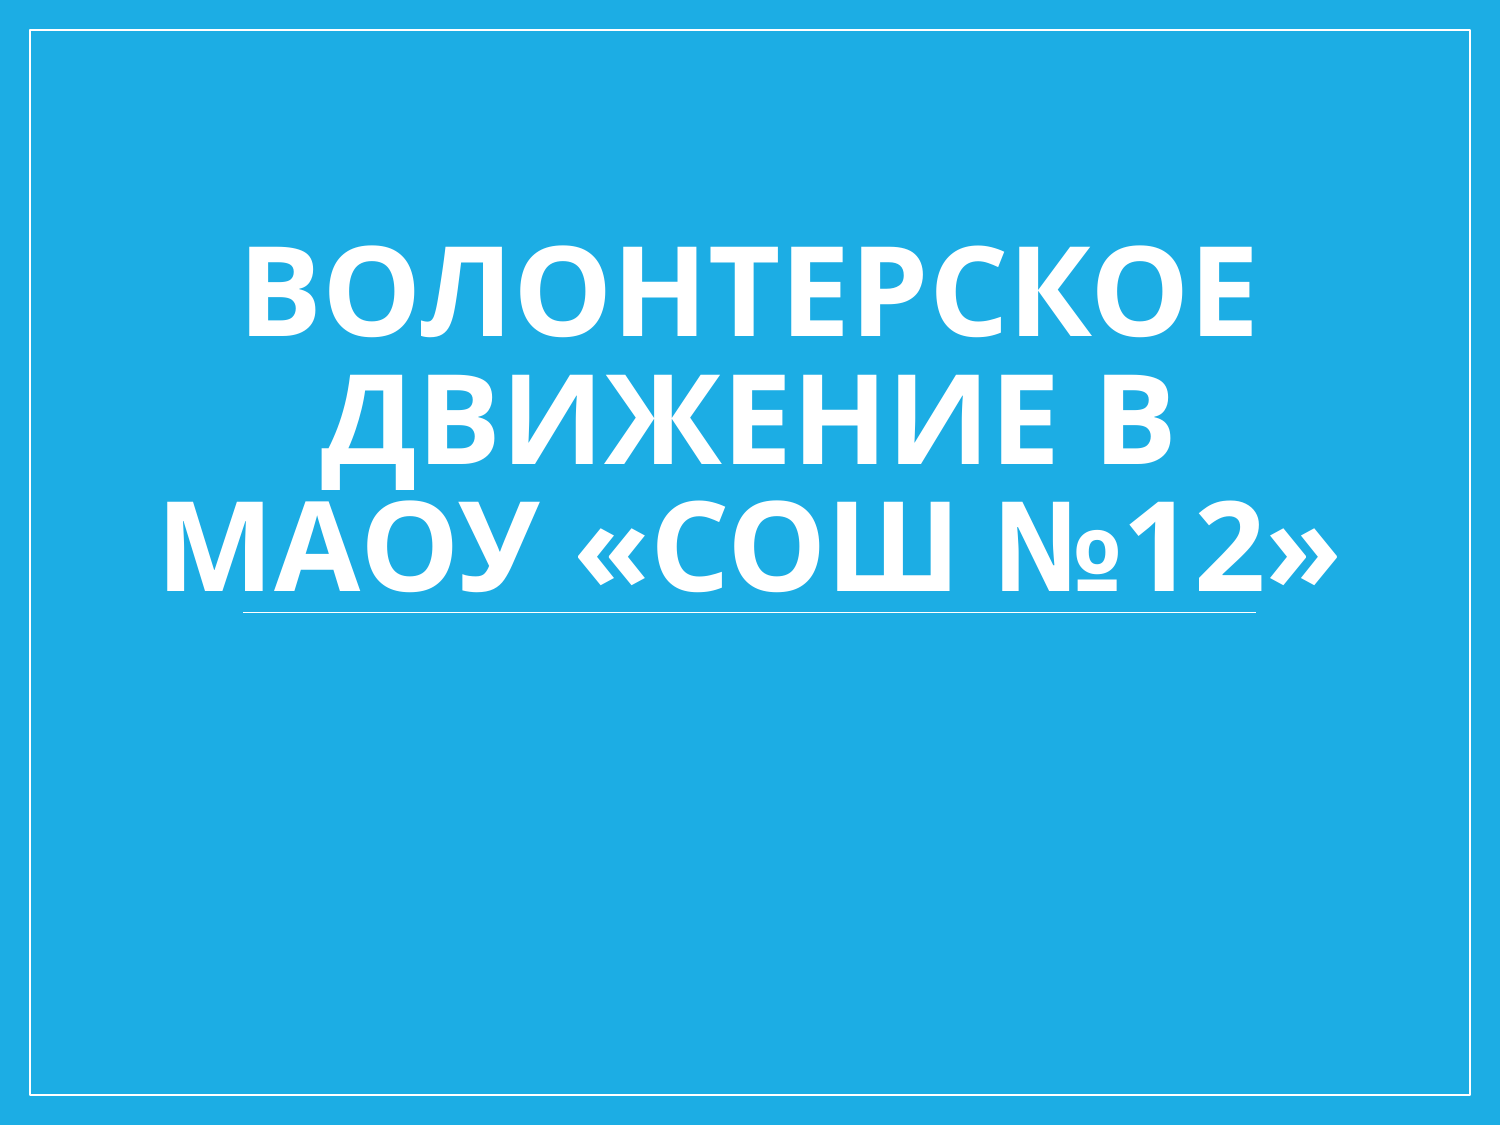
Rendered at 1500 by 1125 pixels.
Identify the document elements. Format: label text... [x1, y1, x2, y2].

title Волонтерское движение в Маоу «СОШ №12» [136, 144, 1363, 625]
